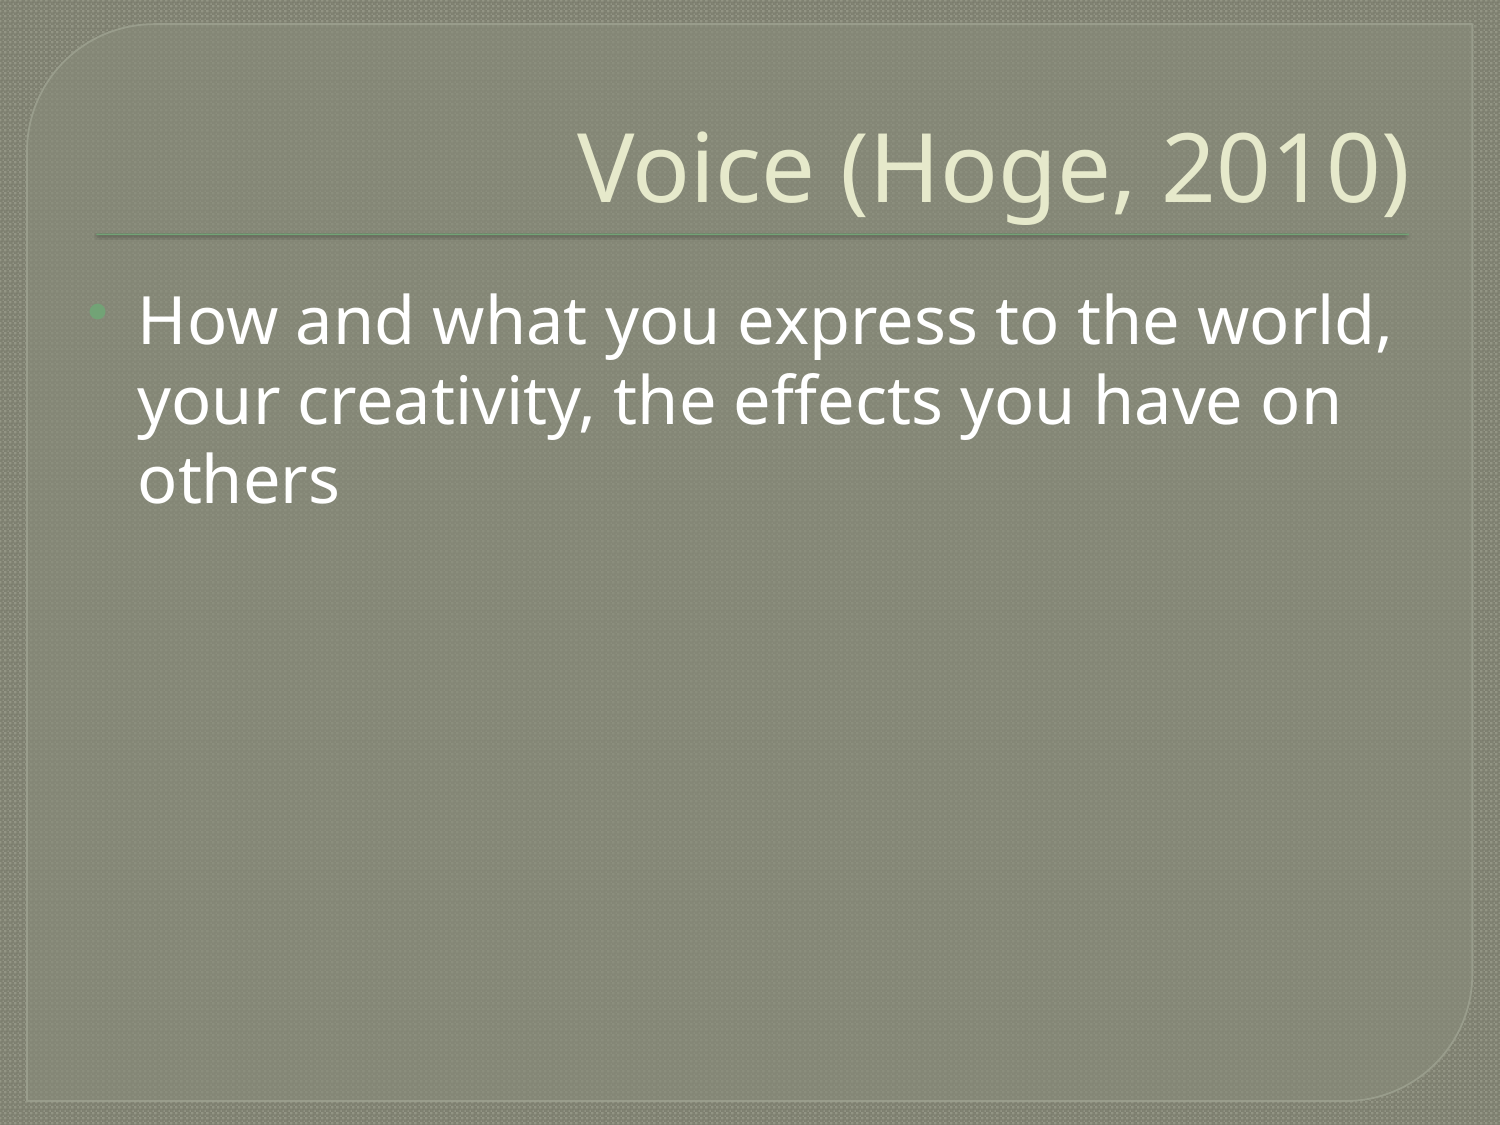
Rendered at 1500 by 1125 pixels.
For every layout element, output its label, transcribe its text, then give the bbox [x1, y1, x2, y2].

title Voice (Hoge, 2010) [75, 41, 1425, 230]
list How and what you express to the world, your creativity, the effects you have on others [75, 270, 1425, 1013]
